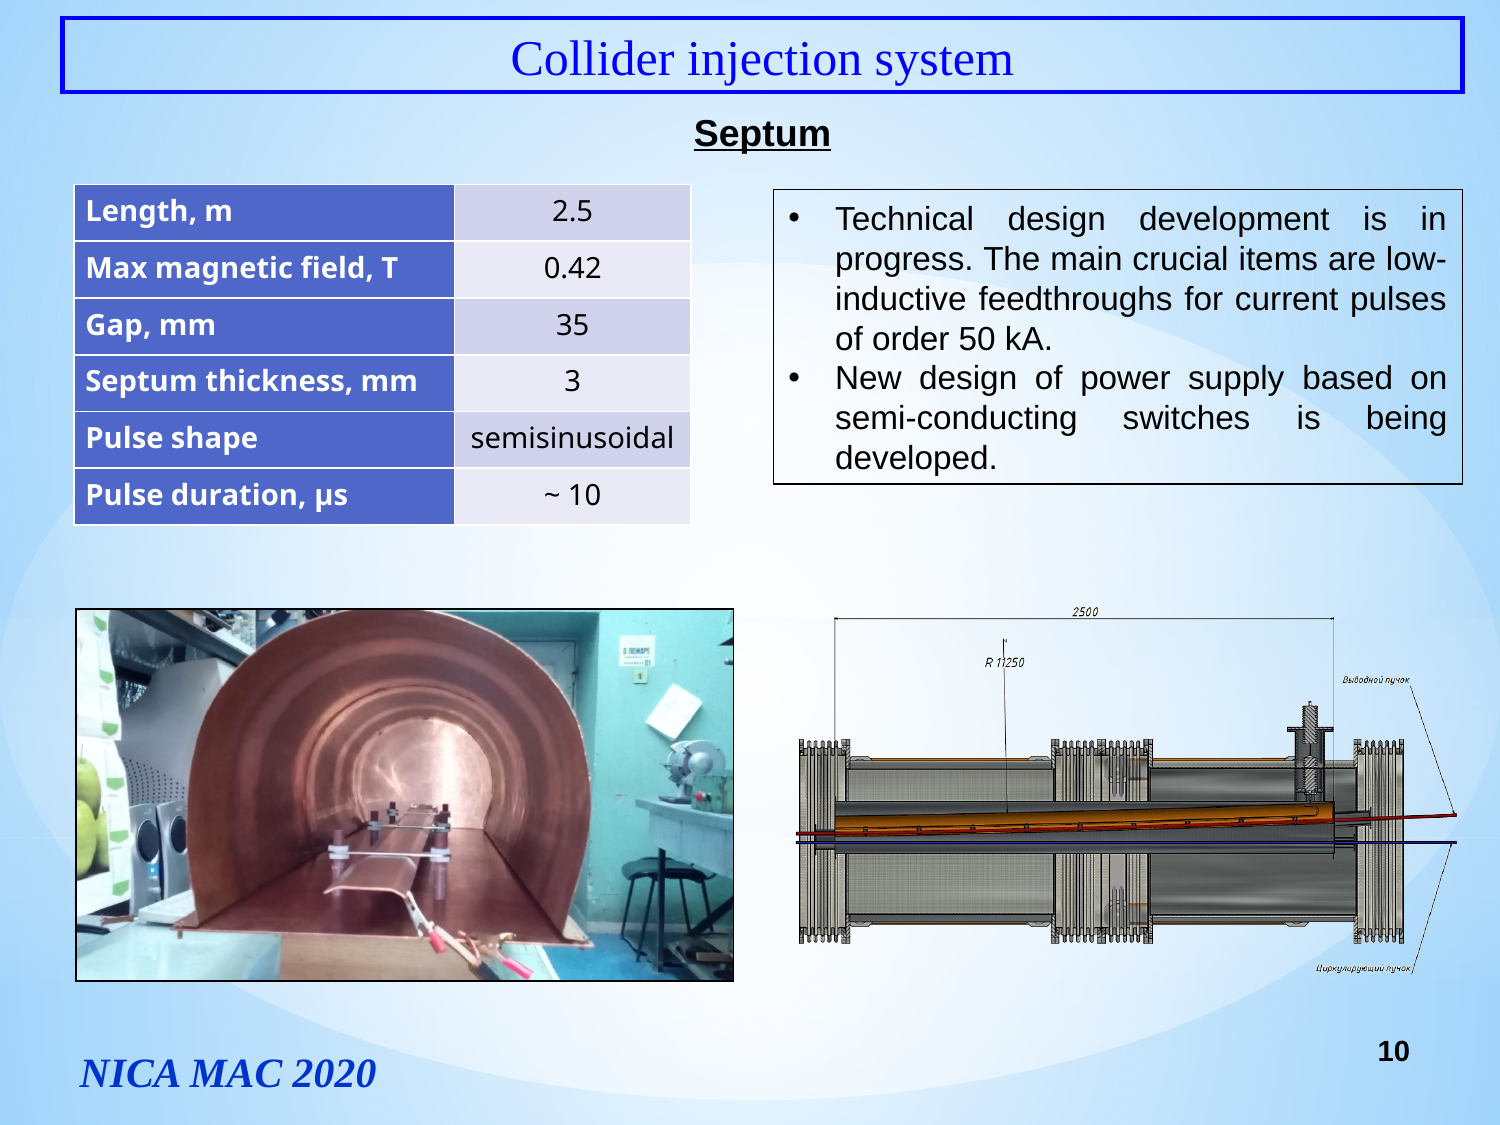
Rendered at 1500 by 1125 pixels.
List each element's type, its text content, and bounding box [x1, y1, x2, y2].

table_cell Septum thickness, mm [75, 356, 454, 411]
table_cell ~ 10 [455, 469, 690, 524]
text_box NICA MAC 2020 [64, 1038, 415, 1103]
table_cell Pulse shape [75, 412, 454, 467]
table_cell semisinusoidal [455, 412, 690, 467]
text_box Septum [172, 101, 1353, 162]
picture [76, 609, 734, 981]
table_cell Pulse duration, μs [75, 469, 454, 524]
picture [779, 589, 1457, 981]
text_box Technical design development is in progress. The main crucial items are low-inductive feedthroughs for current pulses of order 50 kA. New design of power supply based on semi-conducting switches is being developed. [773, 189, 1463, 484]
table_cell Max magnetic field, T [75, 242, 454, 297]
table_cell 3 [455, 356, 690, 411]
table_cell 0.42 [455, 242, 690, 297]
table_cell Gap, mm [75, 299, 454, 354]
text_box Collider injection system [62, 17, 1463, 93]
table_header Length, m [75, 185, 454, 240]
text_box 10 [1074, 1024, 1425, 1103]
table_header 2.5 [455, 185, 690, 240]
table_cell 35 [455, 299, 690, 354]
